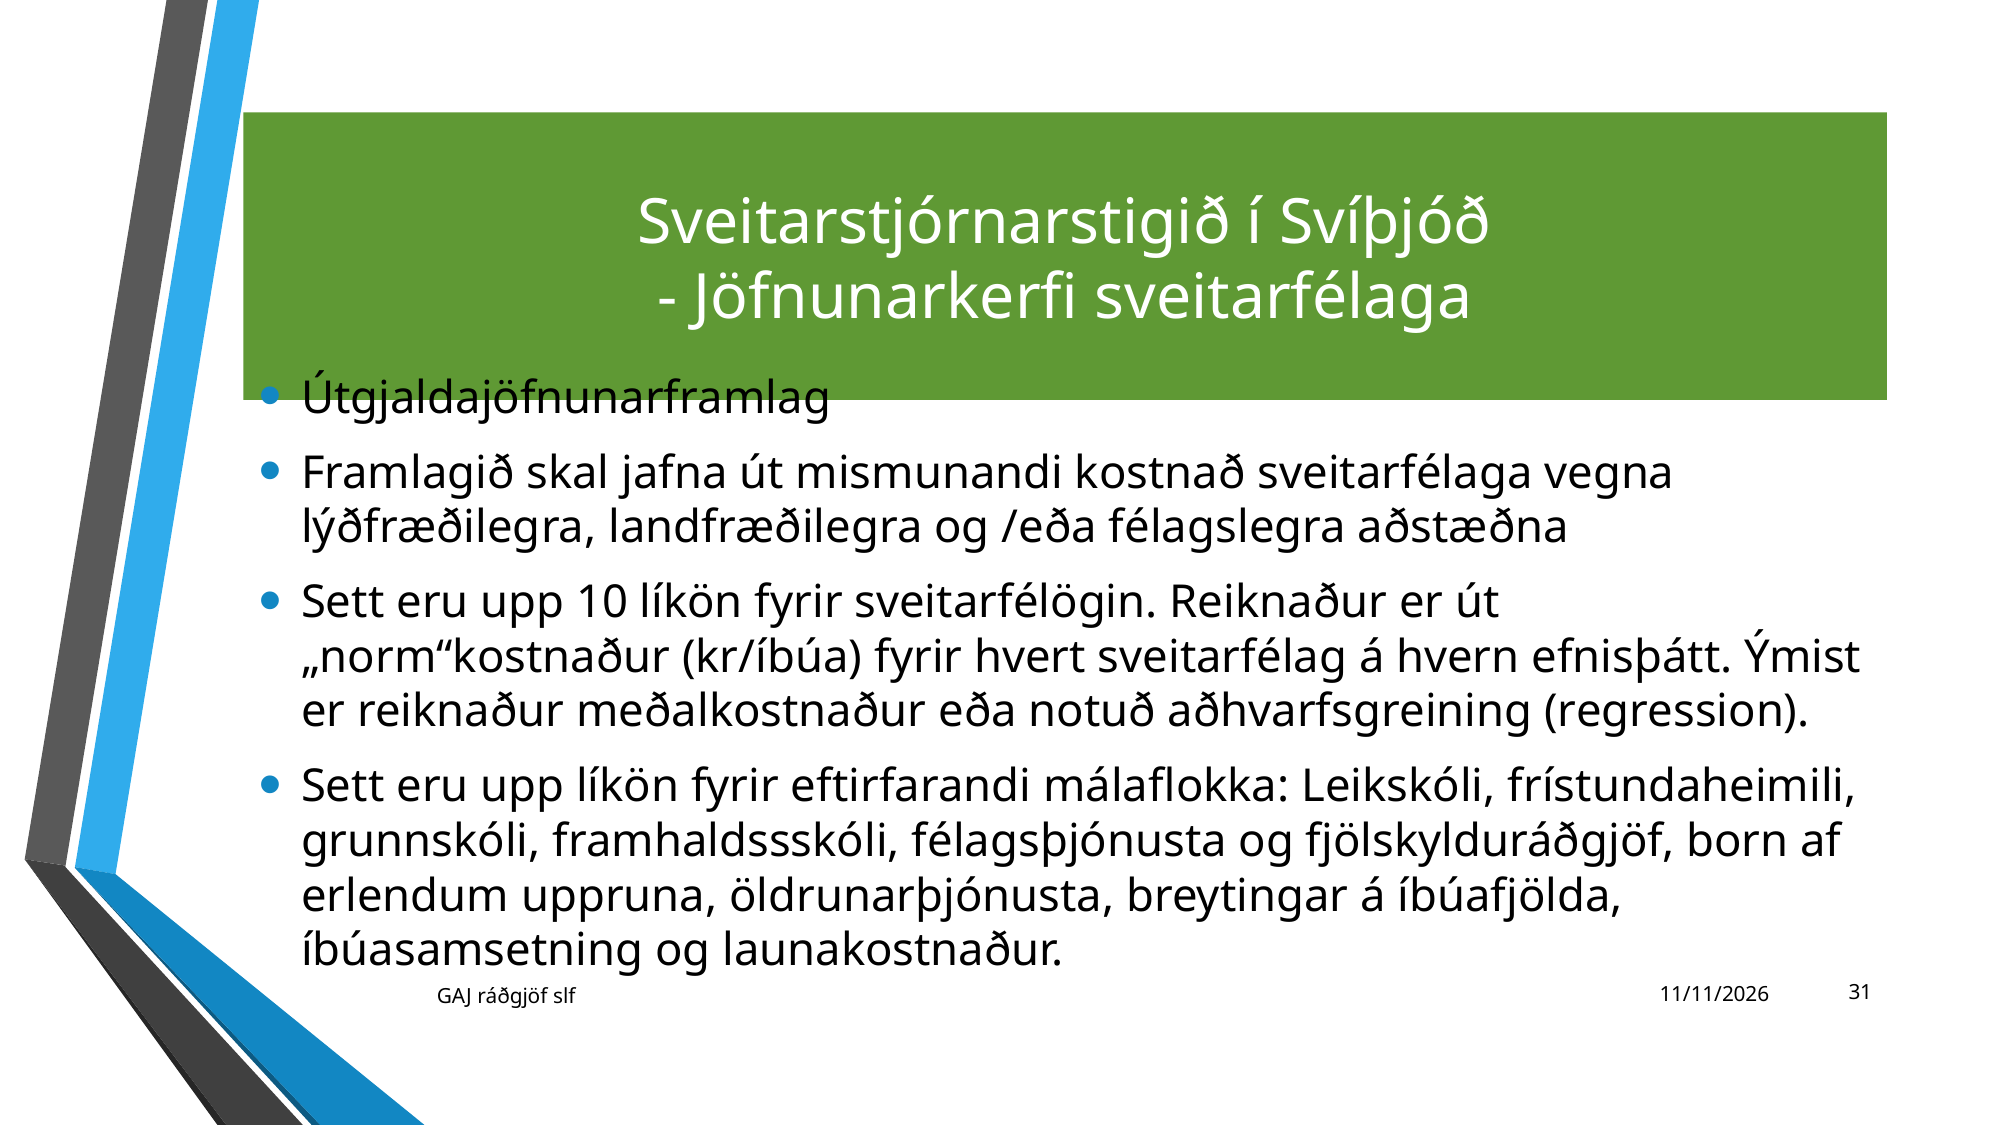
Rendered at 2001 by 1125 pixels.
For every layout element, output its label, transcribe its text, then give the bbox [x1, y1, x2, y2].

slide_number 31 [1796, 962, 1887, 1023]
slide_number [1596, 965, 1784, 1025]
footer GAJ ráðgjöf slf [421, 965, 1584, 1025]
title Sveitarstjórnarstigið í Svíþjóð - Jöfnunarkerfi sveitarfélaga [243, 112, 1887, 350]
list Útgjaldajöfnunarframlag Framlagið skal jafna út mismunandi kostnað sveitarfélaga vegna lýðfræðilegra, landfræðilegra og /eða félagslegra aðstæðna Sett eru upp 10 líkön fyrir sveitarfélögin. Reiknaður er út „norm“kostnaður (kr/íbúa) fyrir hvert sveitarfélag á hvern efnisþátt. Ýmist er reiknaður meðalkostnaður eða notuð aðhvarfsgreining (regression). Sett eru upp líkön fyrir eftirfarandi málaflokka: Leikskóli, frístundaheimili, grunnskóli, framhaldssskóli, félagsþjónusta og fjölskylduráðgjöf, born af erlendum uppruna, öldrunarþjónusta, breytingar á íbúafjölda, íbúasamsetning og launakostnaður. [243, 350, 1887, 993]
